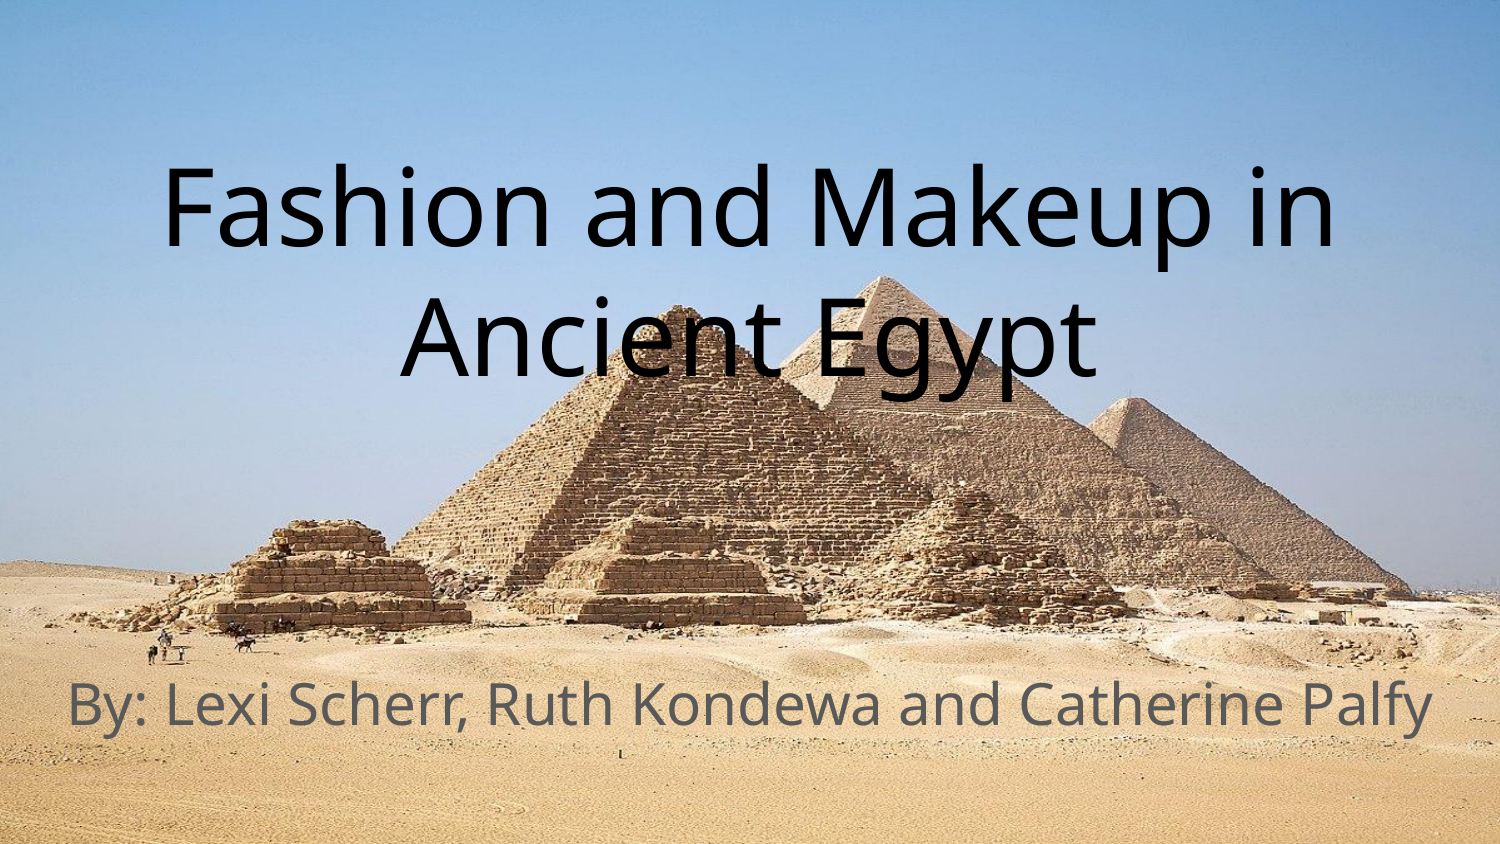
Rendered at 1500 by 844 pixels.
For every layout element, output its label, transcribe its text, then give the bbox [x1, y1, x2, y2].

picture [0, 0, 1500, 844]
title Fashion and Makeup in Ancient Egypt [51, 76, 1449, 413]
subtitle By: Lexi Scherr, Ruth Kondewa and Catherine Palfy [51, 652, 1449, 783]
